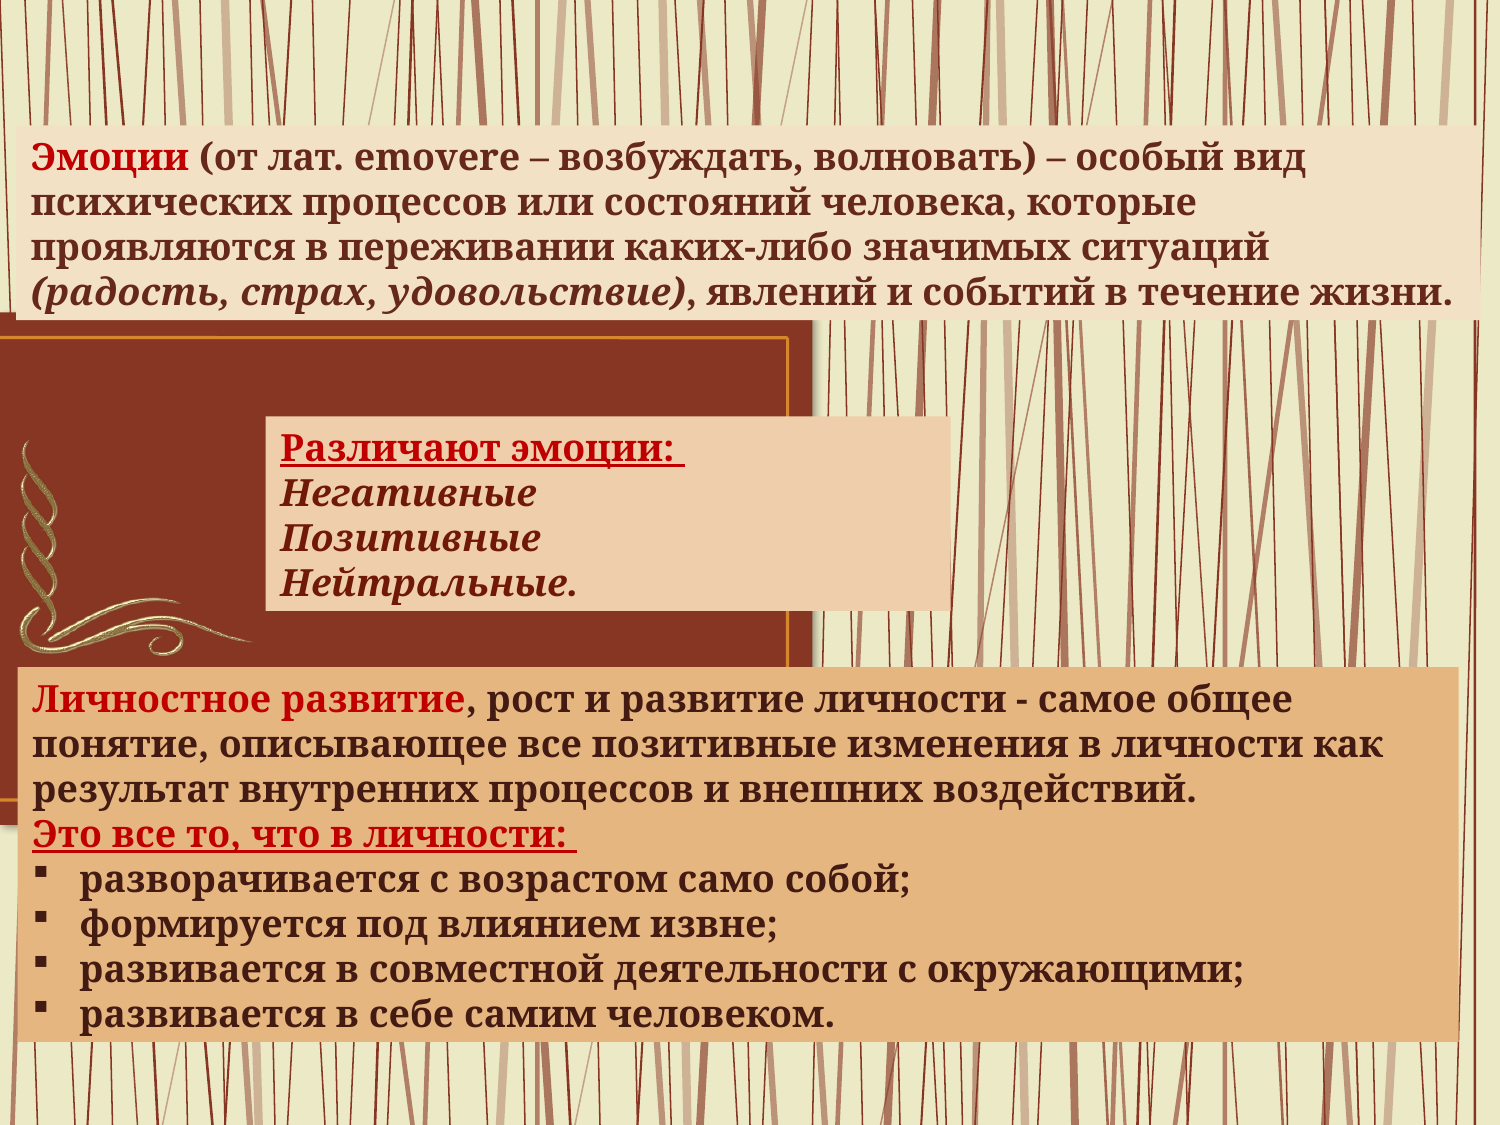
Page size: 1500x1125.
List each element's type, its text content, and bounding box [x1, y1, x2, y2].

text_box Личностное развитие, рост и развитие личности - самое общее понятие, описывающее все позитивные изменения в личности как результат внутренних процессов и внешних воздействий. Это все то, что в личности: разворачивается с возрастом само собой; формируется под влиянием извне; развивается в совместной деятельности с окружающими; развивается в себе самим человеком. [17, 667, 1459, 1042]
text_box Различают эмоции: Негативные Позитивные Нейтральные. [269, 416, 951, 611]
picture [1, 416, 266, 668]
text_box Эмоции (от лат. emovere – возбуждать, волновать) – особый вид психических процессов или состояний человека, которые проявляются в переживании каких-либо значимых ситуаций (радость, страх, удовольствие), явлений и событий в течение жизни. [16, 125, 1481, 321]
